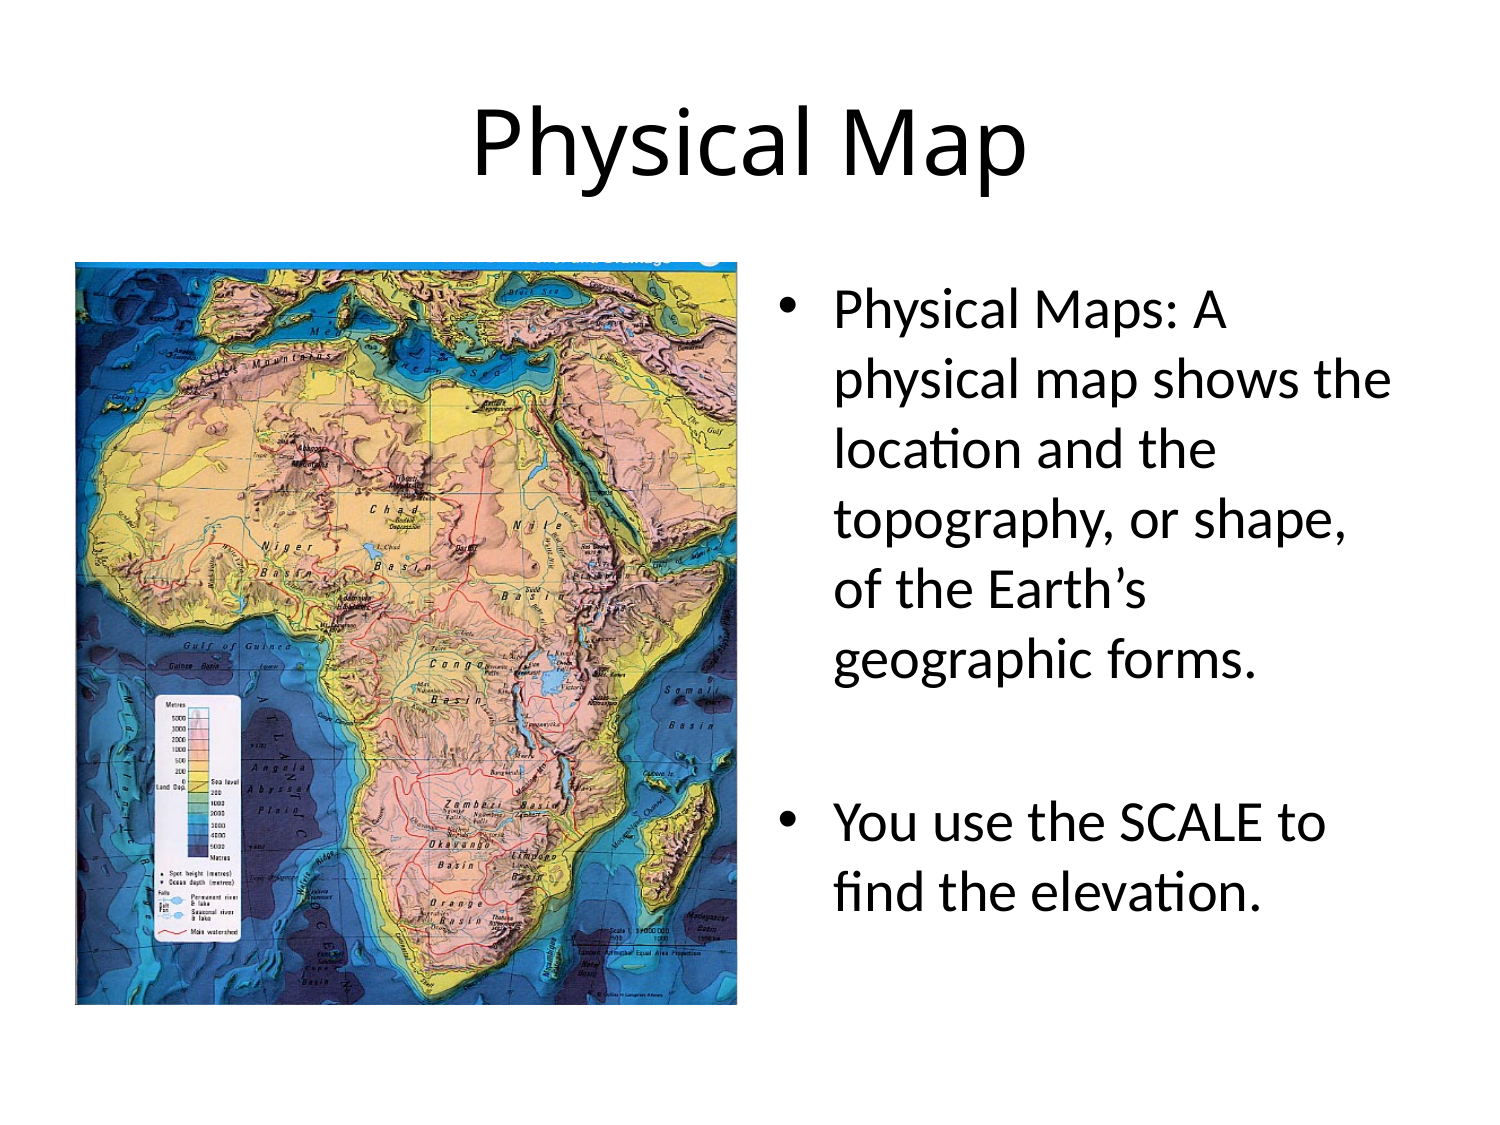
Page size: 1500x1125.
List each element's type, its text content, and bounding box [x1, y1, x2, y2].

title Physical Map [75, 45, 1425, 233]
list Physical Maps: A physical map shows the location and the topography, or shape, of the Earth’s geographic forms. You use the SCALE to find the elevation. [762, 262, 1425, 1005]
picture [74, 262, 738, 1006]
